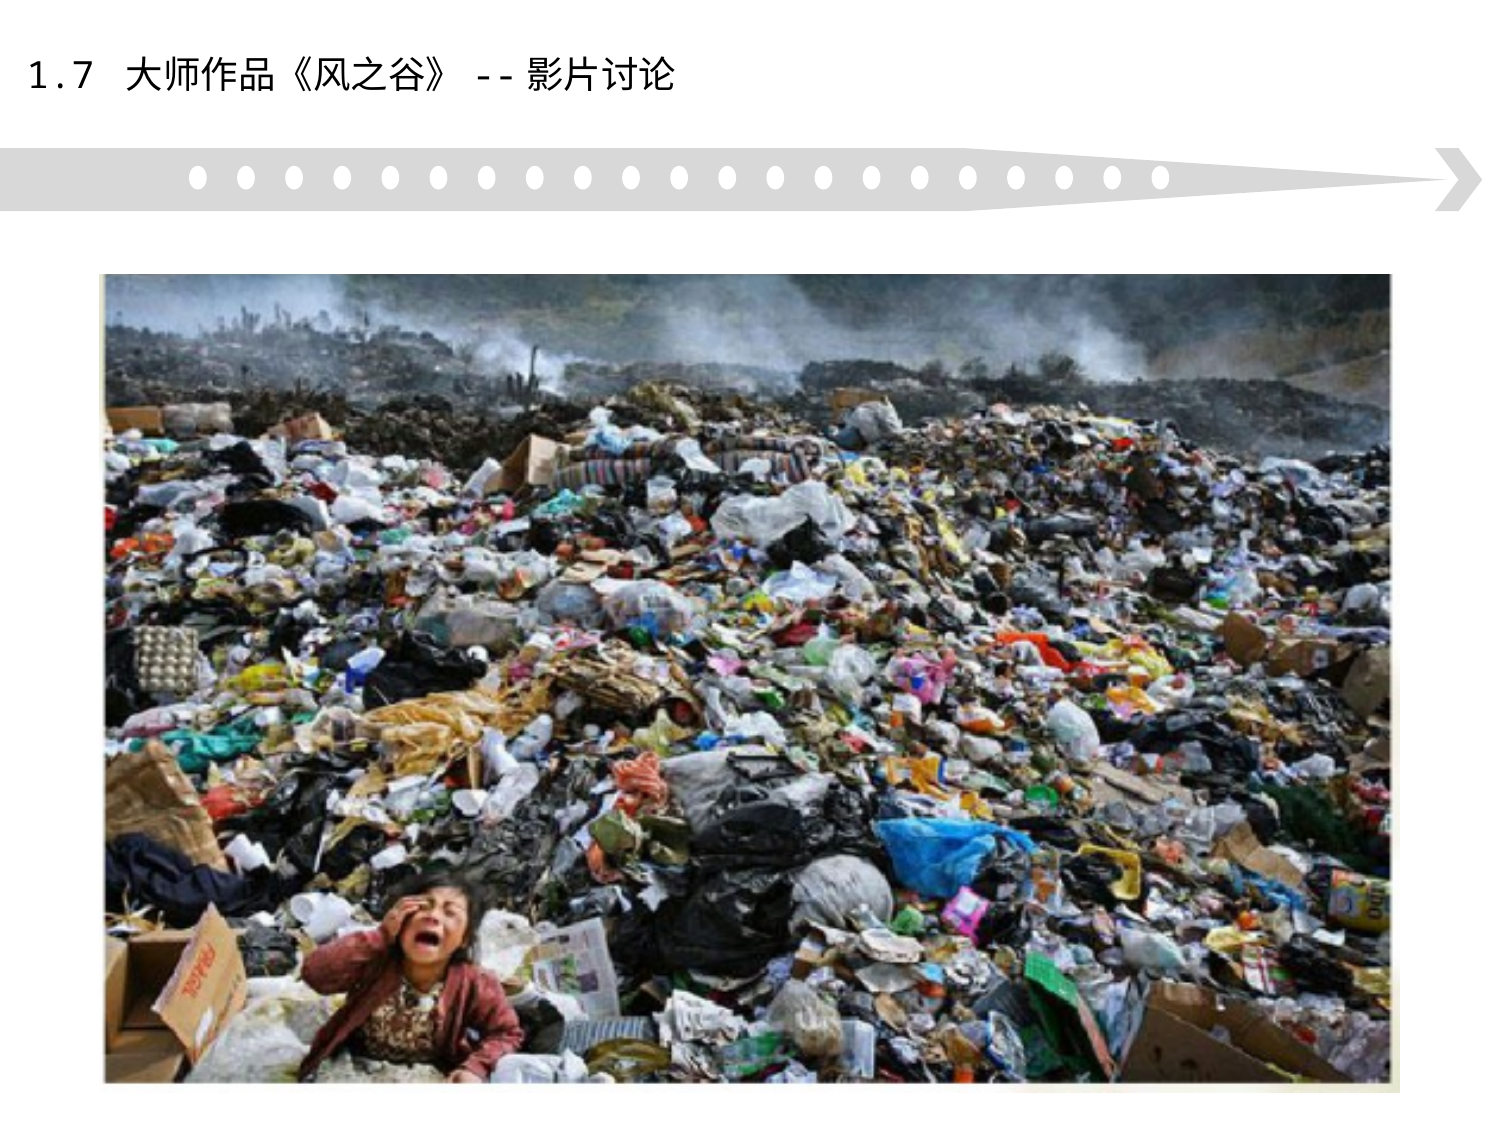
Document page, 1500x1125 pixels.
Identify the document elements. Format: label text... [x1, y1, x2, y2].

picture [99, 274, 1401, 1093]
text_box 1.7 大师作品《风之谷》--影片讨论 [11, 43, 1080, 104]
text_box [188, 165, 1170, 190]
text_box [0, 147, 1483, 212]
